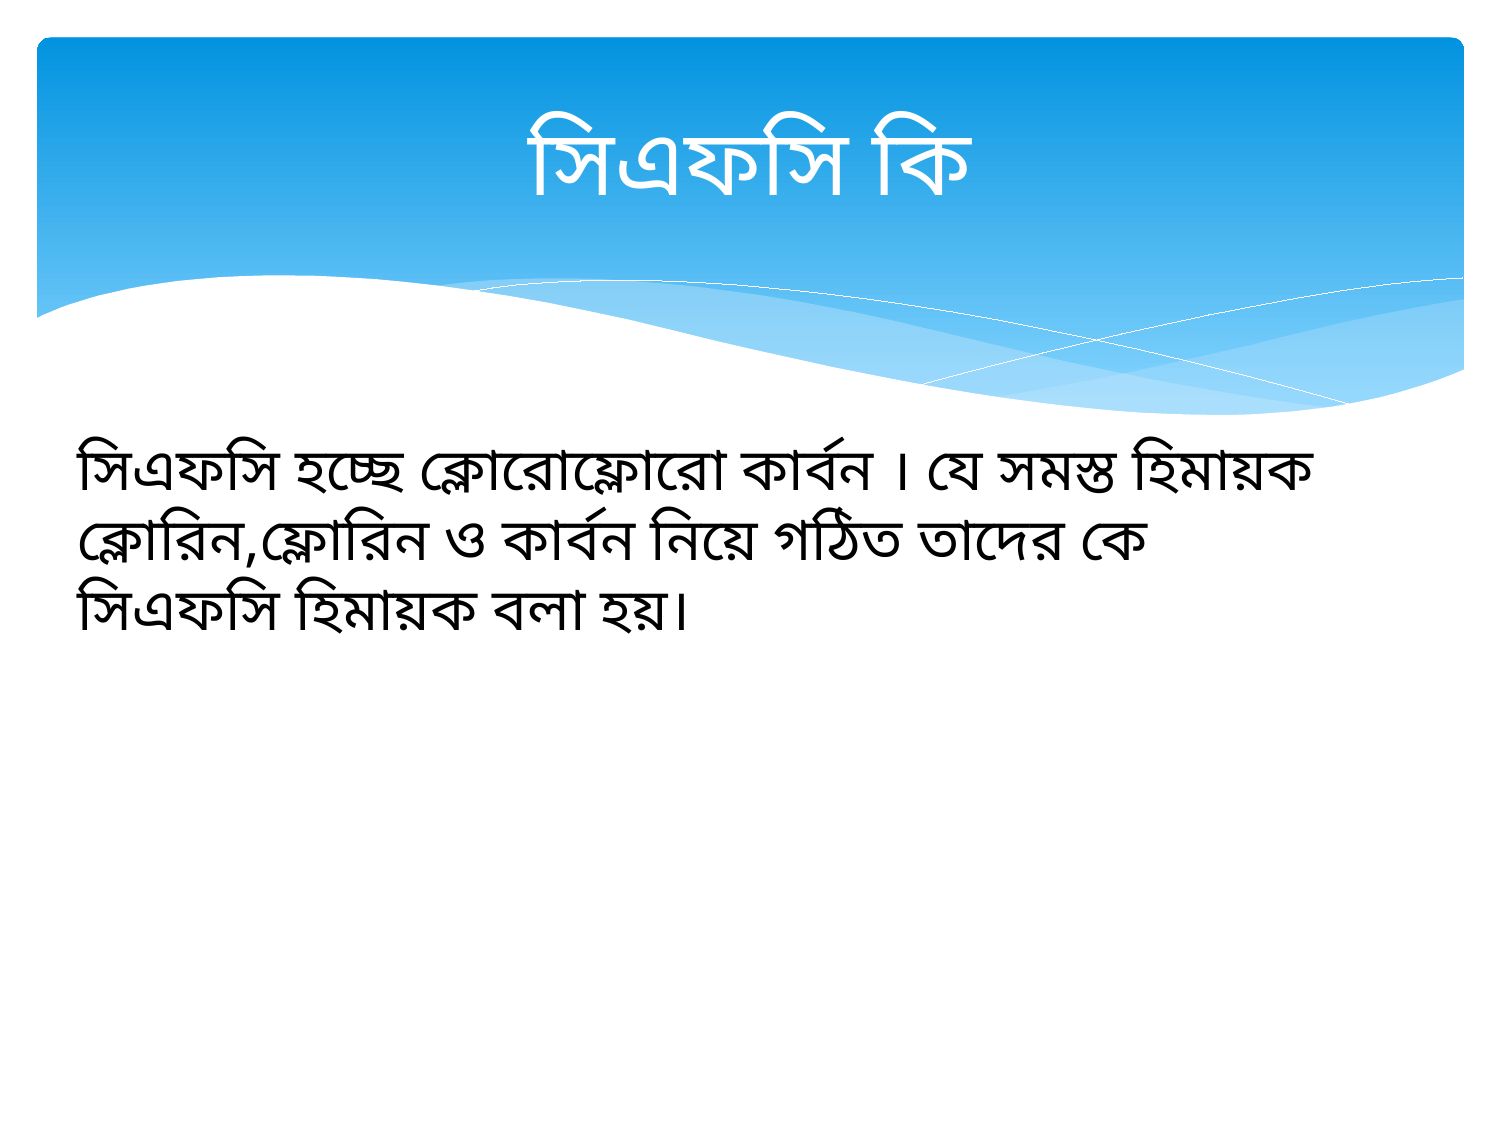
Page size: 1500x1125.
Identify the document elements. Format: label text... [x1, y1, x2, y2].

text_box সিএফসি হচ্ছে ক্লোরোফ্লোরো কার্বন । যে সমস্ত হিমায়ক ক্লোরিন,ফ্লোরিন ও কার্বন নিয়ে গঠিত তাদের কে সিএফসি হিমায়ক বলা হয়। [62, 425, 1375, 650]
title সিএফসি কি [75, 55, 1425, 261]
